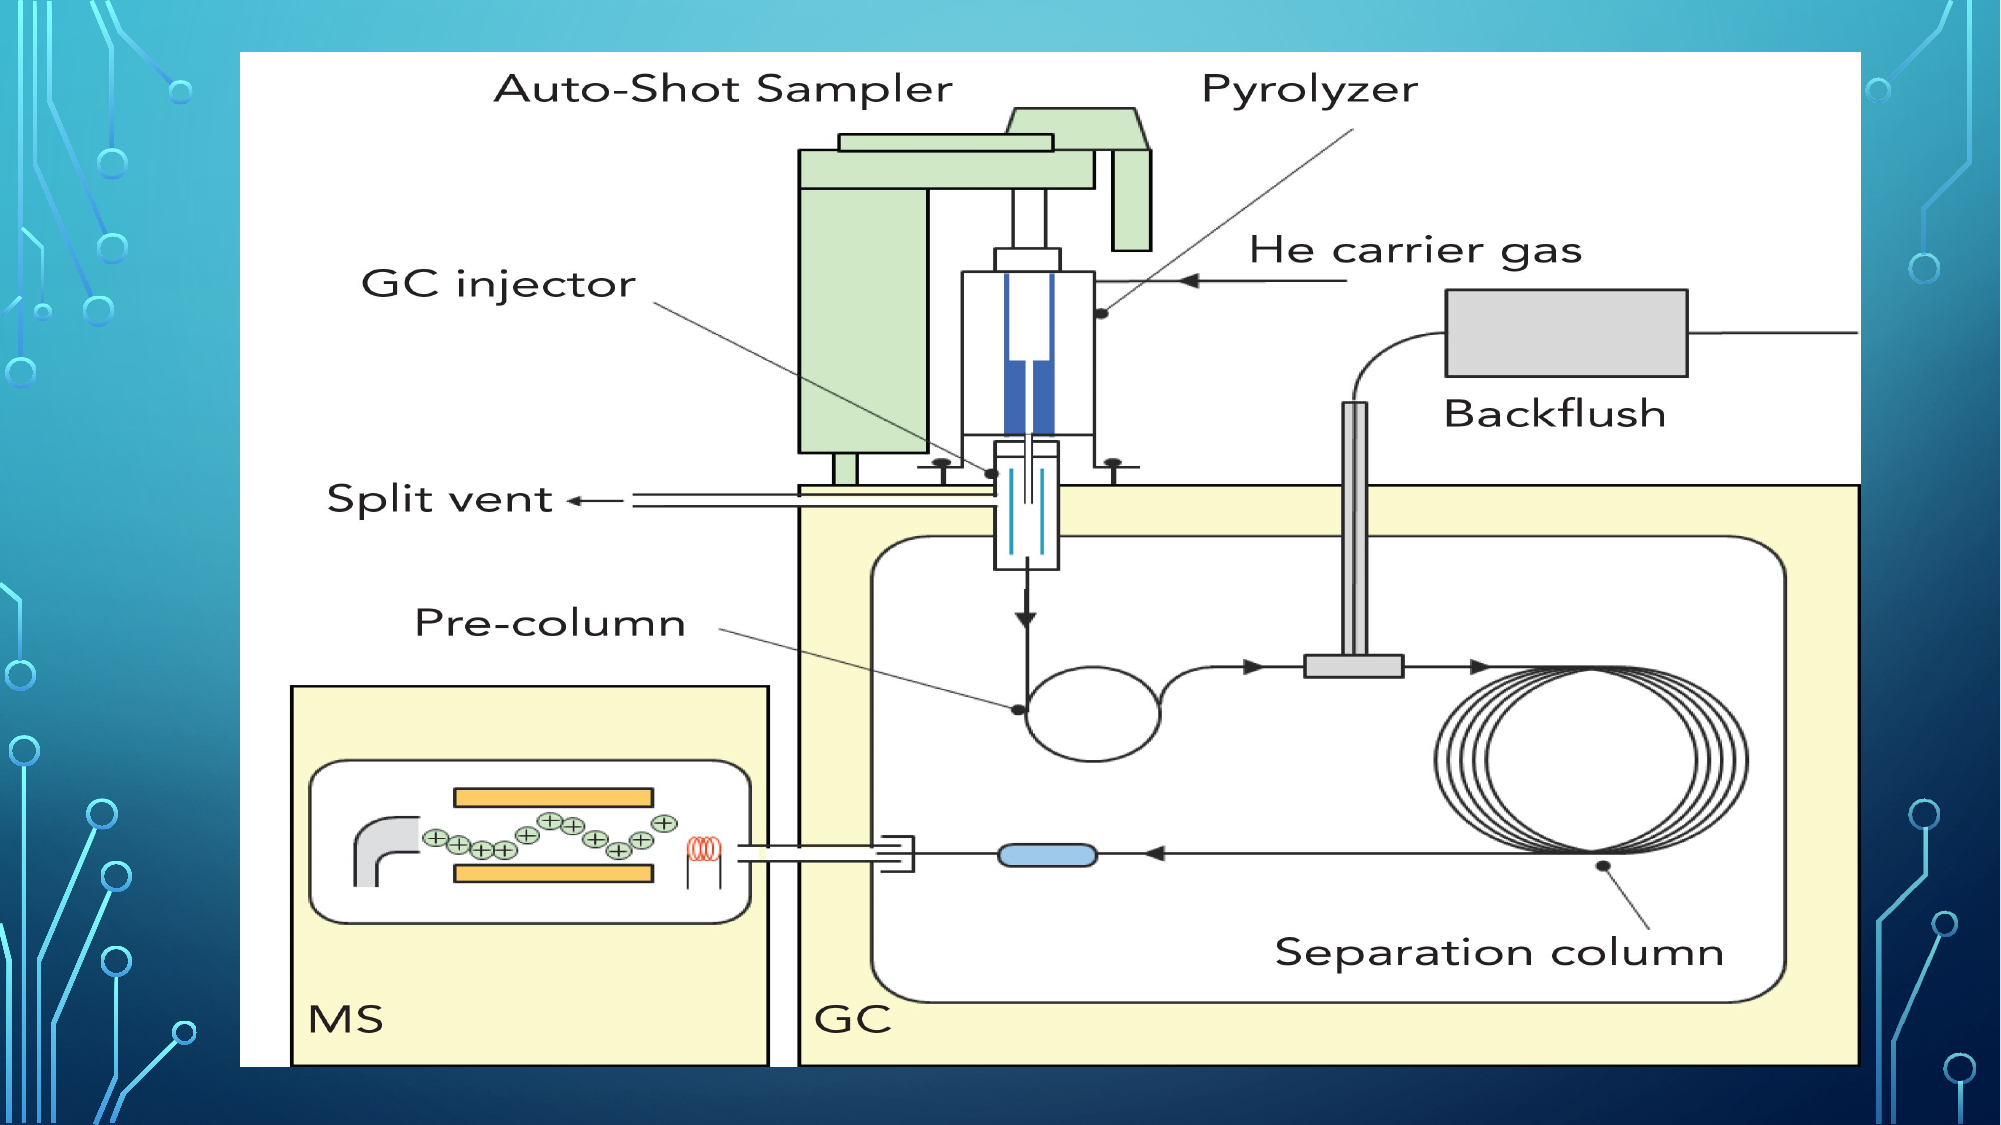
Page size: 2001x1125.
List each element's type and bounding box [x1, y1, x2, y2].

list [240, 51, 1862, 1067]
